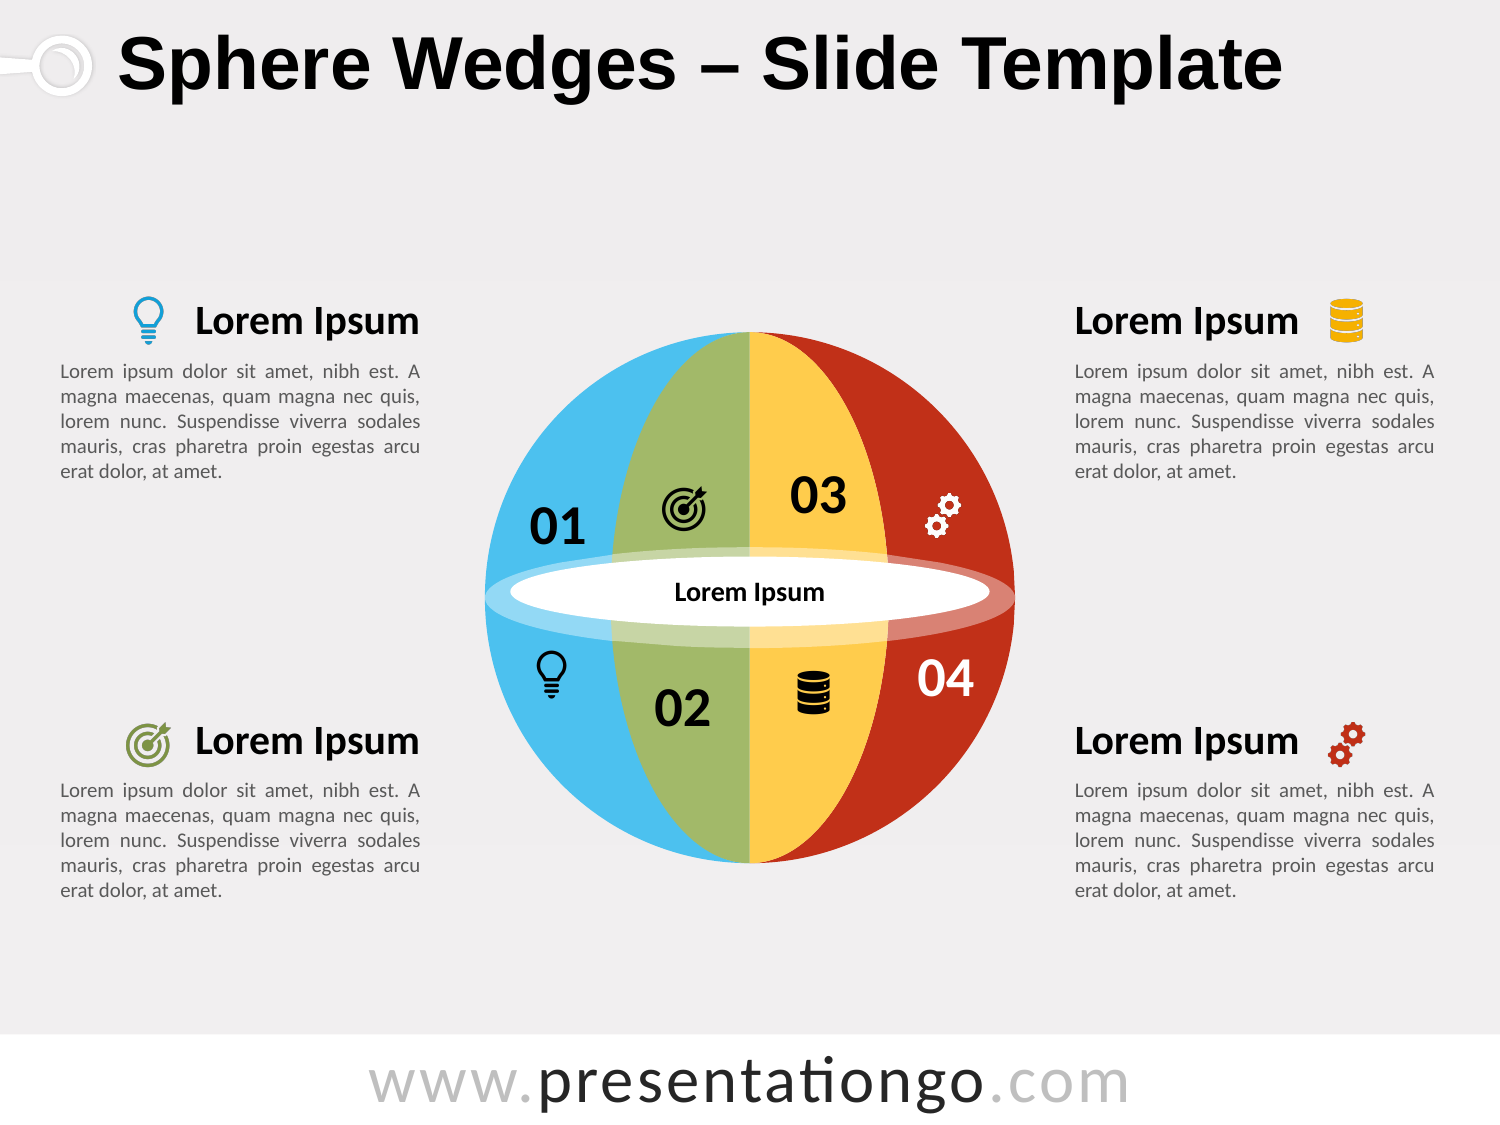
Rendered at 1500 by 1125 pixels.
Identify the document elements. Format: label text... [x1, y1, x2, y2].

picture [524, 647, 579, 702]
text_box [484, 332, 1016, 864]
picture [786, 665, 841, 720]
picture [657, 481, 711, 536]
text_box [638, 449, 863, 746]
title Sphere Wedges – Slide Template [103, 17, 1500, 139]
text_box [1074, 284, 1435, 492]
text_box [60, 704, 421, 911]
picture [915, 488, 970, 543]
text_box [60, 284, 421, 492]
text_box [1074, 704, 1435, 911]
